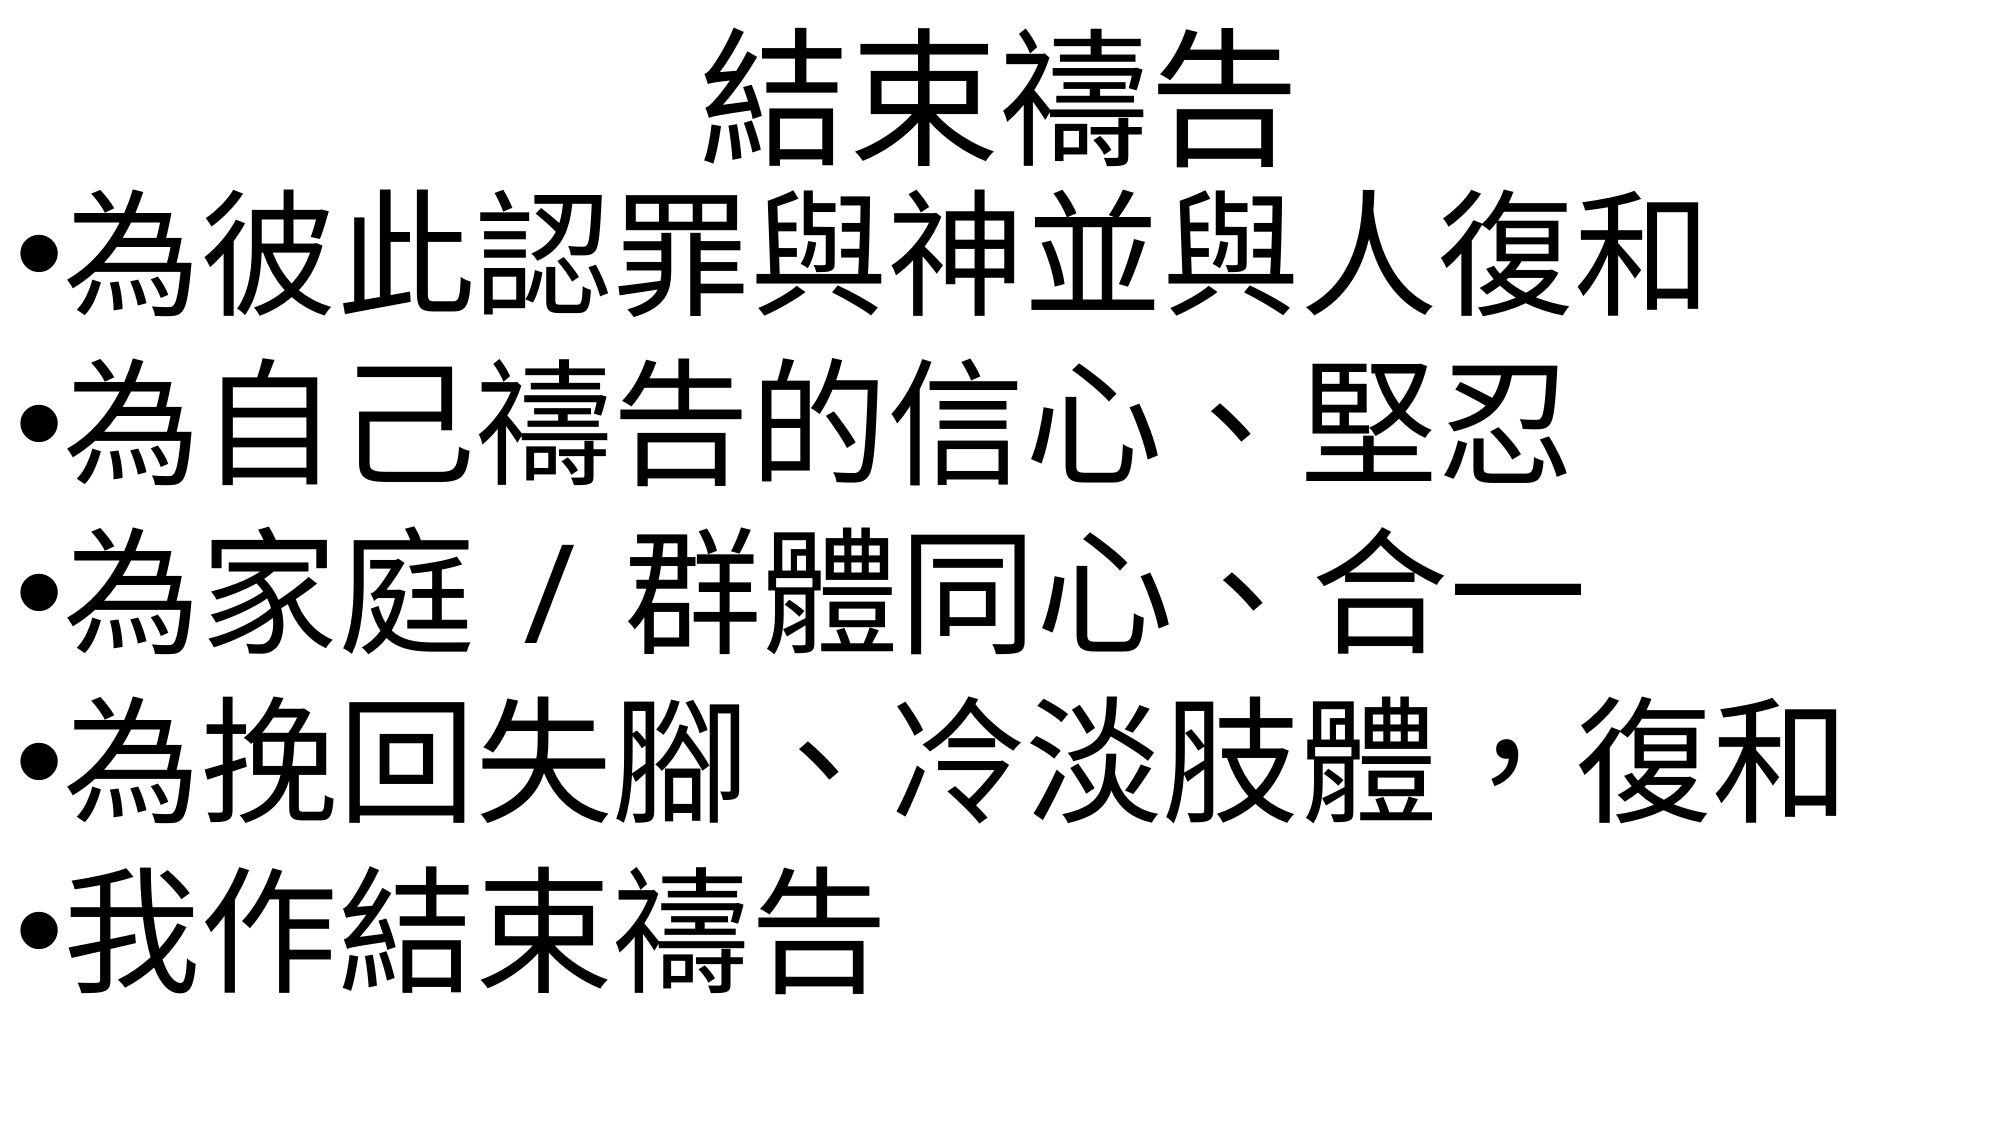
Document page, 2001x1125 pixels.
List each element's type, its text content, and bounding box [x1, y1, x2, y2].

list 為彼此認罪與神並與人復和 為自己禱告的信心、堅忍 為家庭/群體同心、合一 為挽回失腳、冷淡肢體，復和 我作結束禱告 [0, 178, 2000, 1125]
title 結束禱告 [0, 0, 2000, 178]
